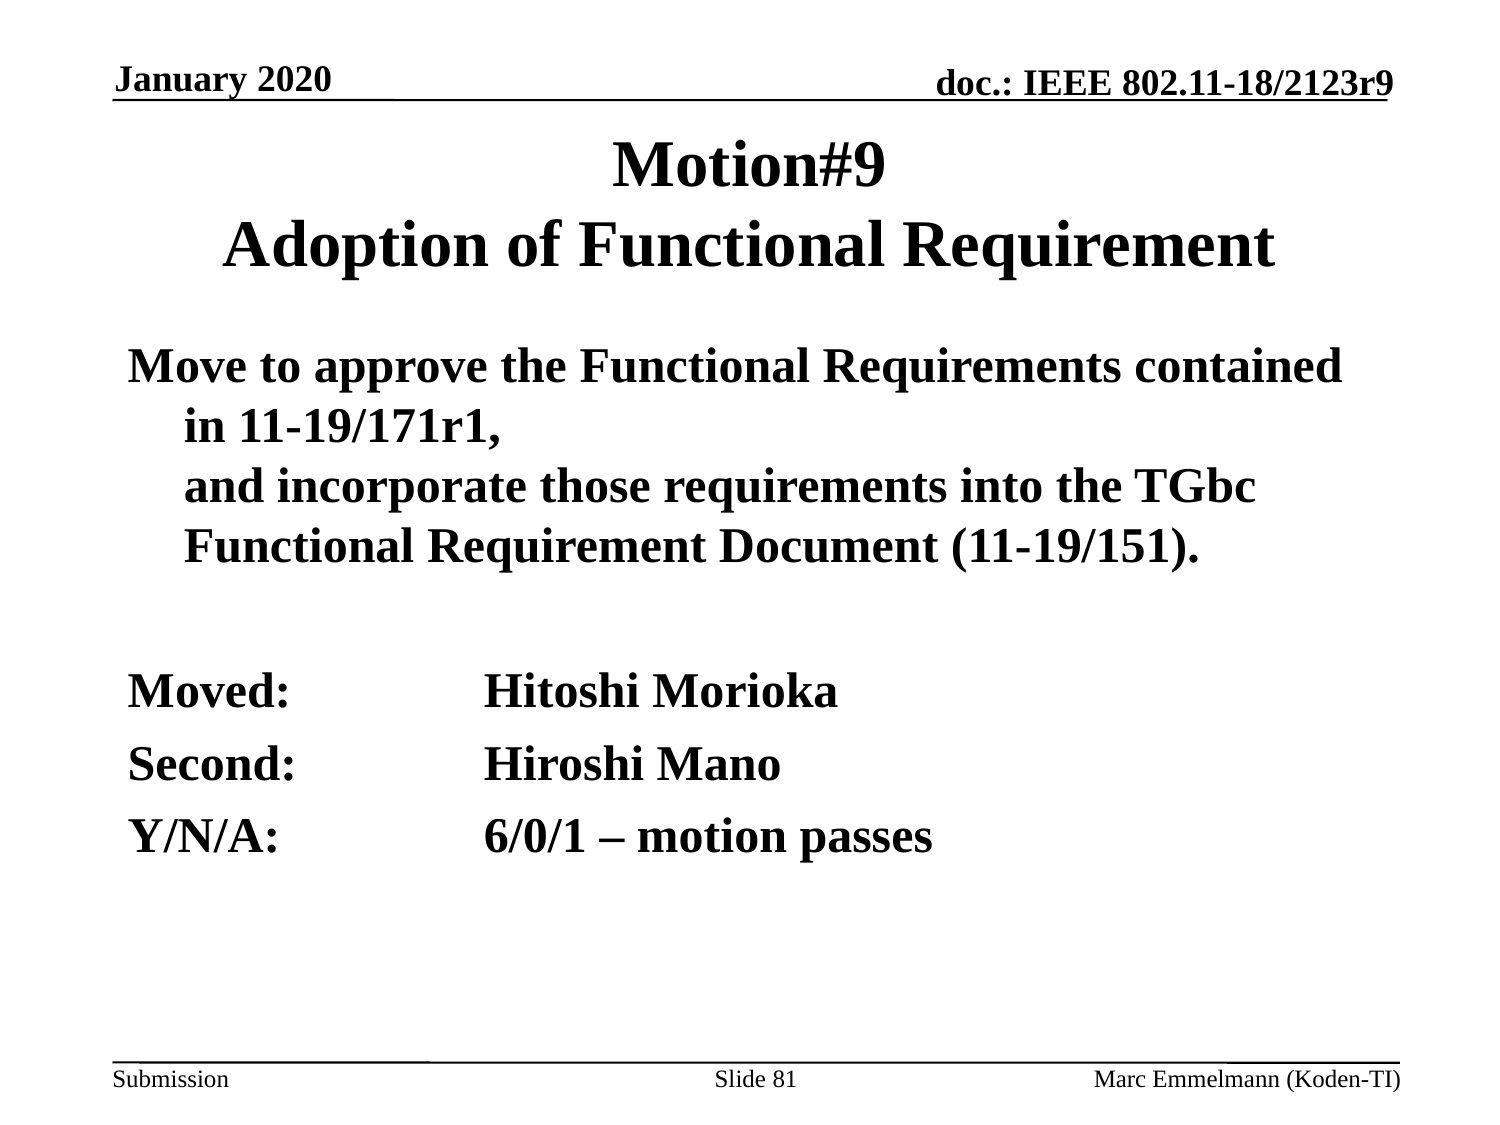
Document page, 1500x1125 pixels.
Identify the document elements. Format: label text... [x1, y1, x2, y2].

slide_number Slide 81 [712, 1061, 800, 1123]
footer Marc Emmelmann (Koden-TI) [878, 1061, 1402, 1093]
title Motion#9 Adoption of Functional Requirement [112, 112, 1388, 288]
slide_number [114, 54, 423, 100]
list Move to approve the Functional Requirements contained in 11-19/171r1, and incorporate those requirements into the TGbc Functional Requirement Document (11-19/151). Moved: Hitoshi Morioka Second: Hiroshi Mano Y/N/A: 6/0/1 – motion passes [112, 324, 1388, 1000]
